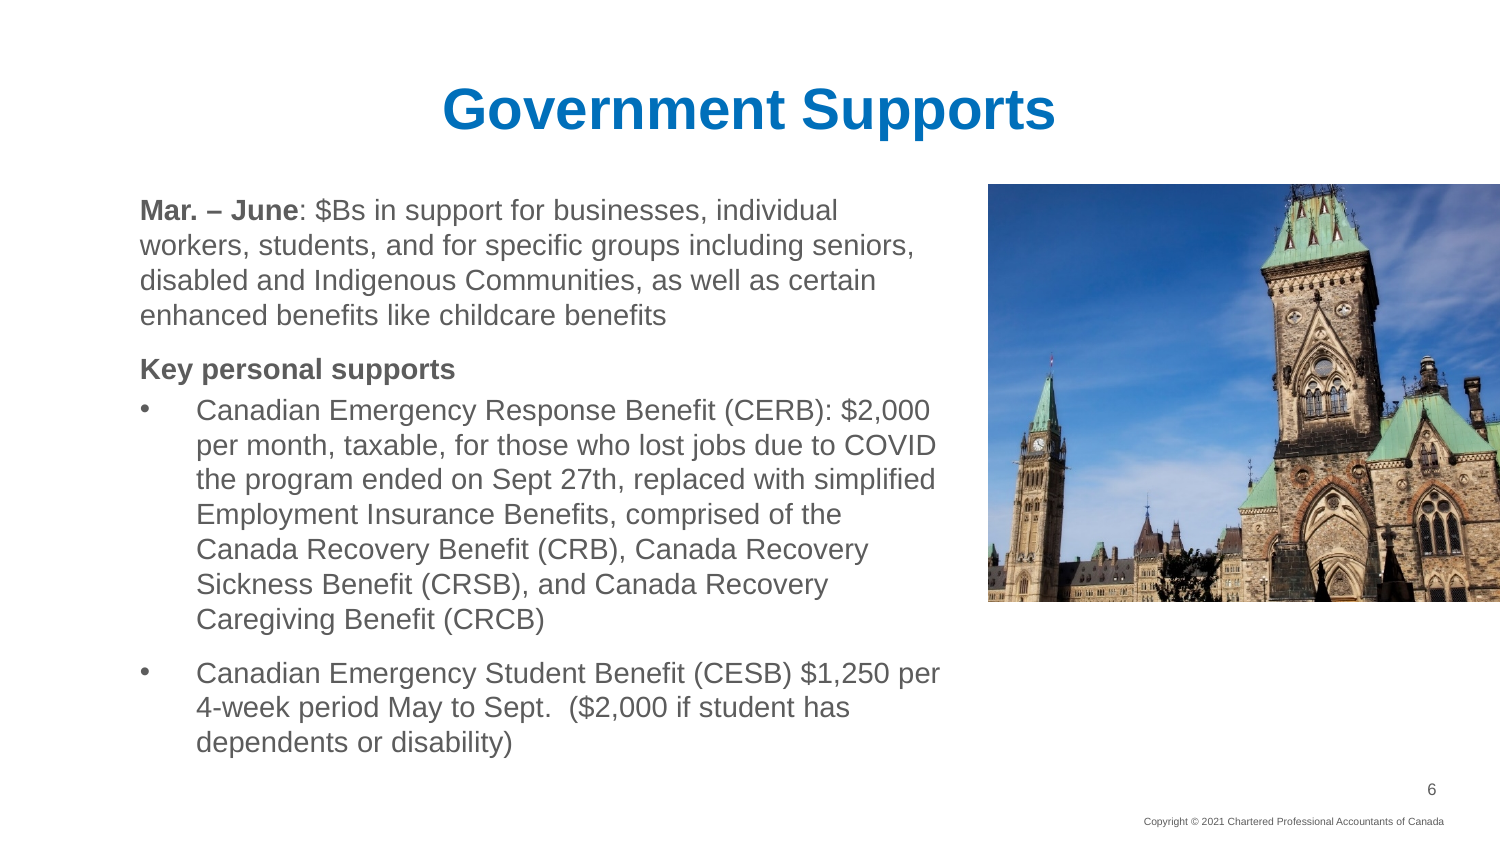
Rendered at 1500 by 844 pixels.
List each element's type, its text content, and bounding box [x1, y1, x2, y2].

title Government Supports [359, 71, 1141, 141]
picture [988, 184, 1500, 602]
text_box Copyright © 2021 Chartered Professional Accountants of Canada [1128, 807, 1461, 835]
list Mar. – June: $Bs in support for businesses, individual workers, students, and for specific groups including seniors, disabled and Indigenous Communities, as well as certain enhanced benefits like childcare benefits Key personal supports Canadian Emergency Response Benefit (CERB): $2,000 per month, taxable, for those who lost jobs due to COVID the program ended on Sept 27th, replaced with simplified Employment Insurance Benefits, comprised of the Canada Recovery Benefit (CRB), Canada Recovery Sickness Benefit (CRSB), and Canada Recovery Caregiving Benefit (CRCB) Canadian Emergency Student Benefit (CESB) $1,250 per 4-week period May to Sept. ($2,000 if student has dependents or disability) [125, 184, 964, 507]
